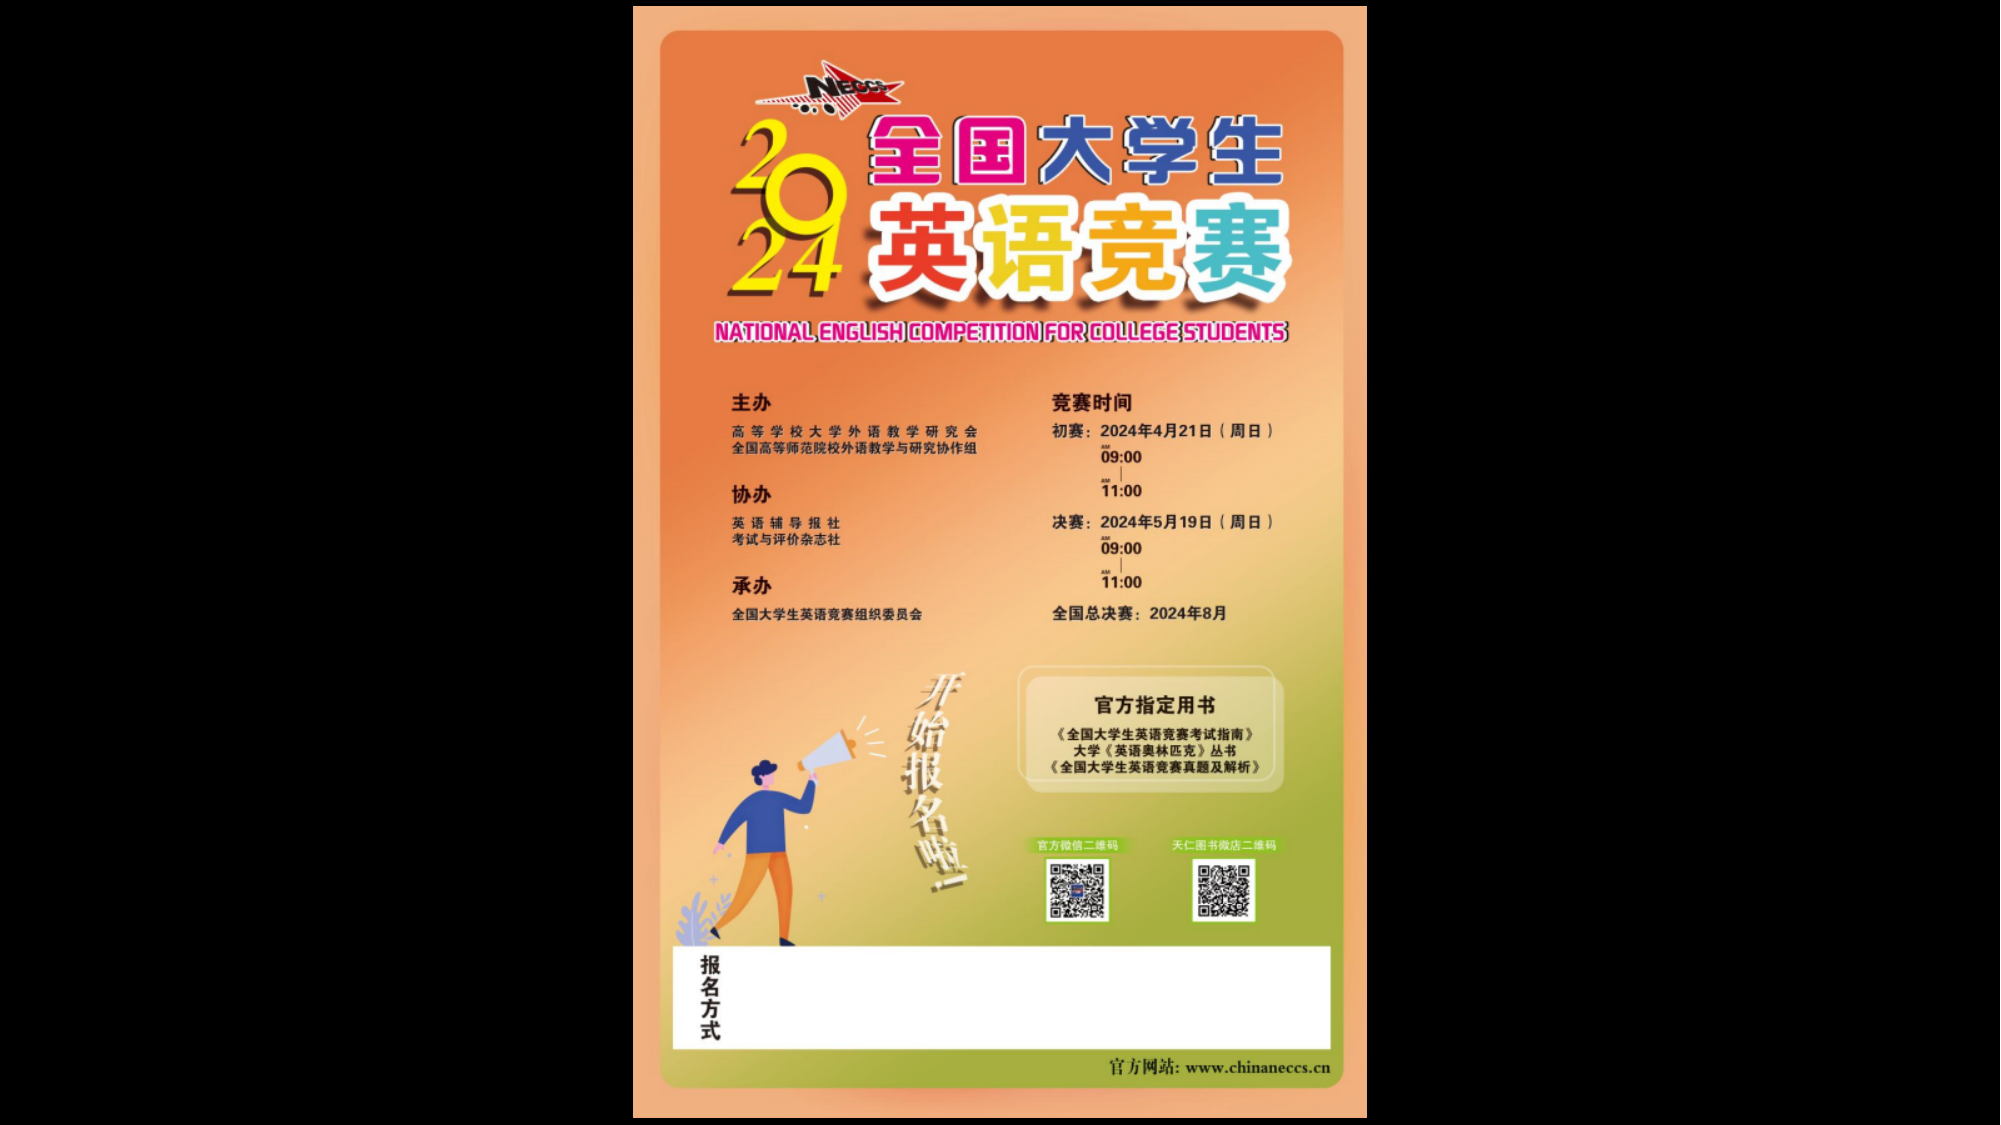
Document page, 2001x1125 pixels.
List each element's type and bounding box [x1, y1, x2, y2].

picture [633, 6, 1367, 1119]
